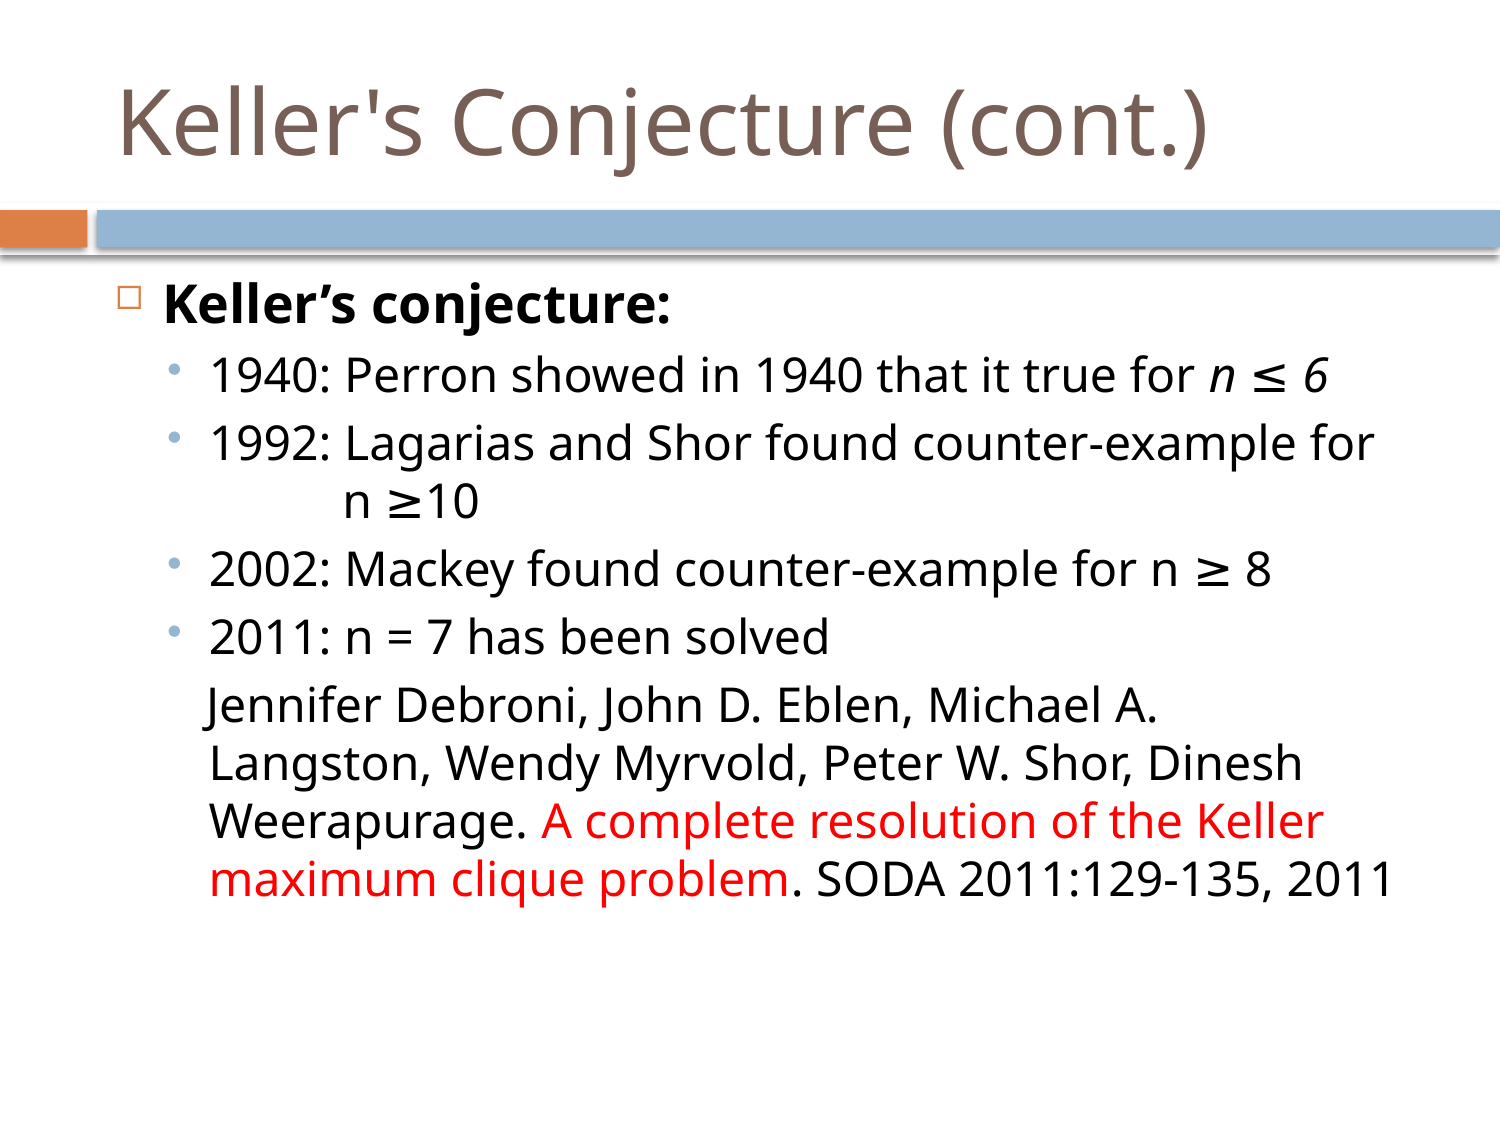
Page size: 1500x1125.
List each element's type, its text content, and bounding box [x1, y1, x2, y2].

title Keller's Conjecture (cont.) [100, 37, 1438, 200]
list Keller’s conjecture: 1940: Perron showed in 1940 that it true for n ≤ 6 1992: Lagarias and Shor found counter-example for n ≥10 2002: Mackey found counter-example for n ≥ 8 2011: n = 7 has been solved Jennifer Debroni, John D. Eblen, Michael A. Langston, Wendy Myrvold, Peter W. Shor, Dinesh Weerapurage. A complete resolution of the Keller maximum clique problem. SODA 2011:129-135, 2011 [100, 262, 1438, 1000]
